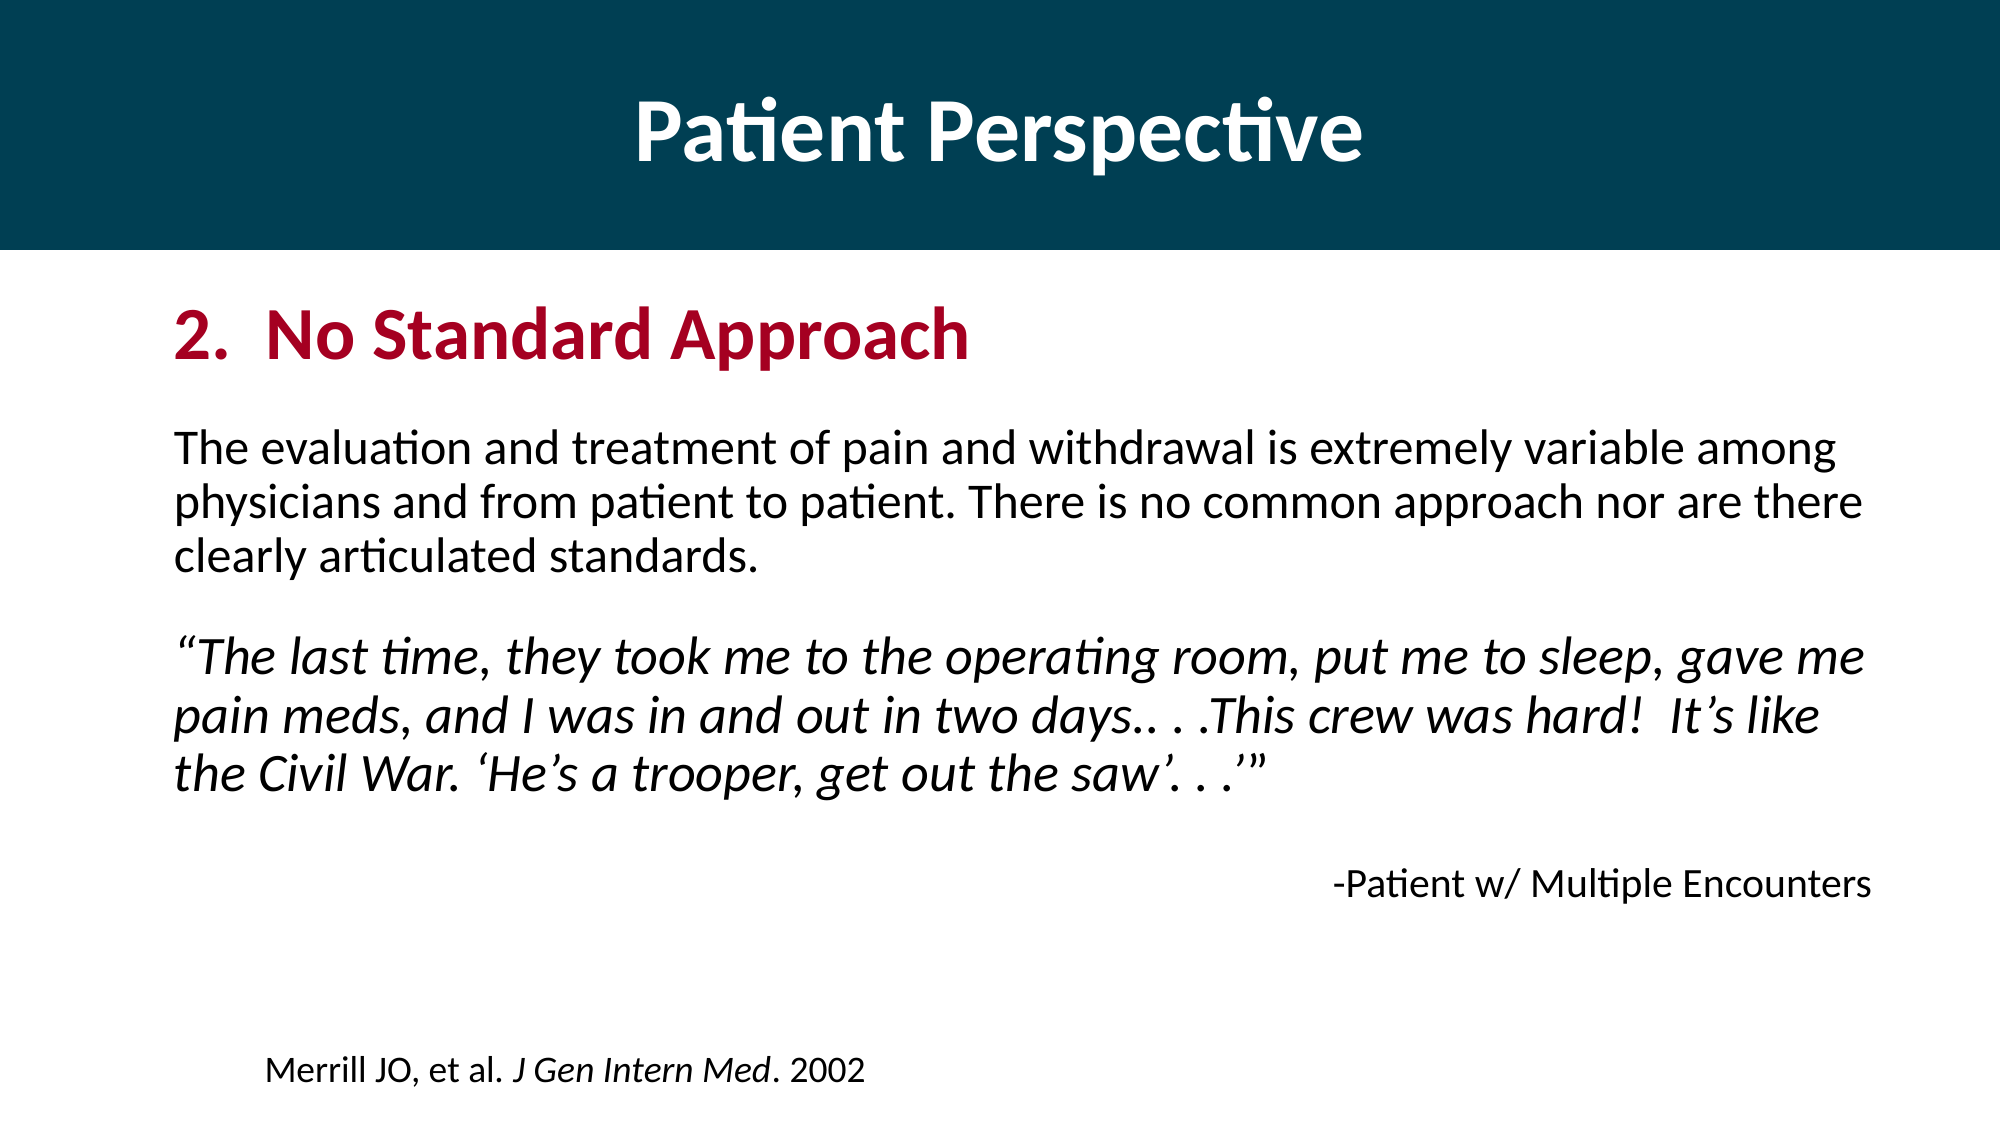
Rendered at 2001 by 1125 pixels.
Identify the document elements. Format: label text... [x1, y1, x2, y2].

list 2. No Standard Approach The evaluation and treatment of pain and withdrawal is extremely variable among physicians and from patient to patient. There is no common approach nor are there clearly articulated standards. “The last time, they took me to the operating room, put me to sleep, gave me pain meds, and I was in and out in two days.. . .This crew was hard! It’s like the Civil War. ‘He’s a trooper, get out the saw’. . .’” -Patient w/ Multiple Encounters [121, 287, 1888, 975]
text_box Merrill JO, et al. J Gen Intern Med. 2002 [249, 1037, 1613, 1098]
title Patient Perspective [0, 0, 2000, 250]
